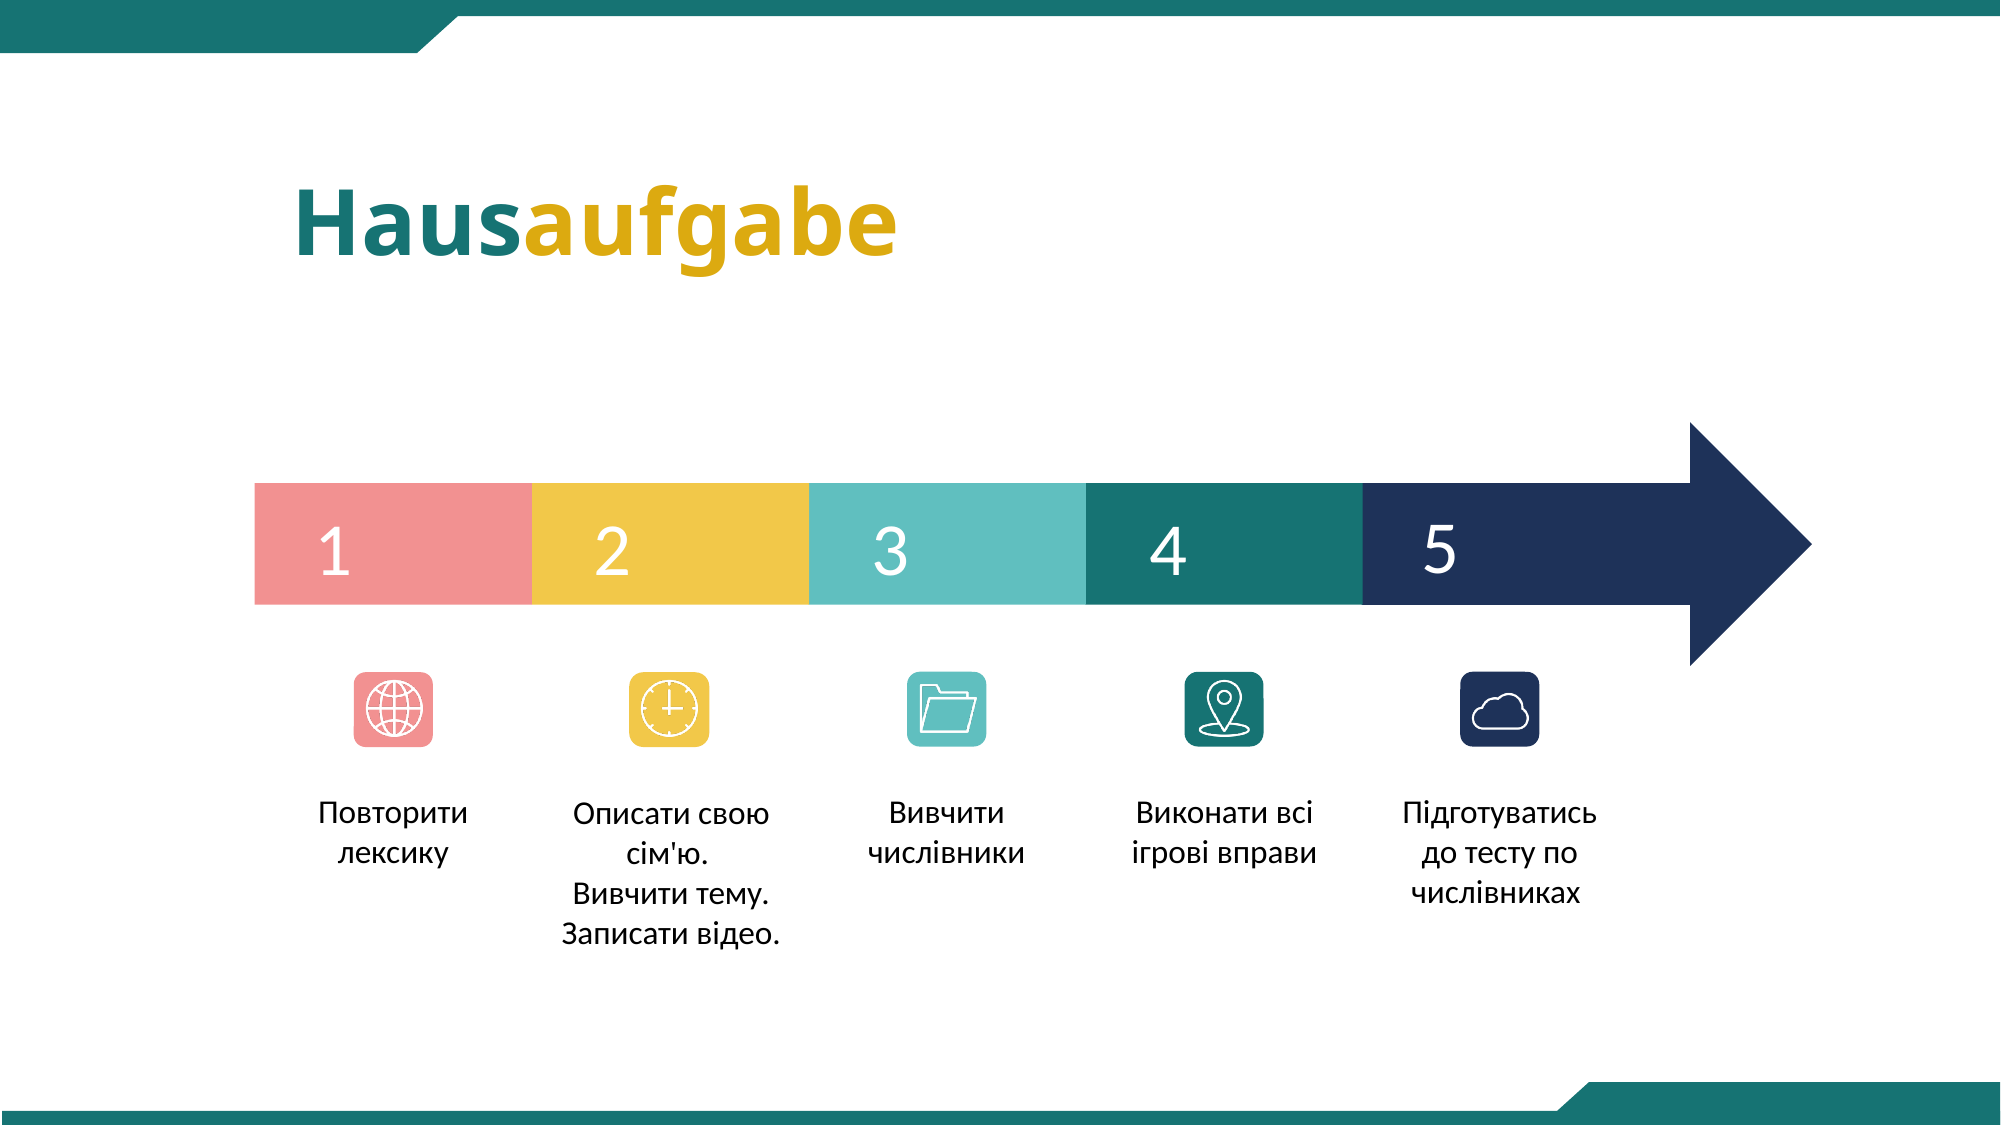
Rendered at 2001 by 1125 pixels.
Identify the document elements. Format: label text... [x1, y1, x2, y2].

text_box 5 [1406, 490, 1475, 596]
text_box Описати свою сім'ю. Вивчити тему. Записати відео. [538, 783, 805, 959]
text_box Вивчити числівники [813, 783, 1081, 878]
text_box [1364, 419, 1814, 669]
text_box [254, 482, 533, 606]
title Hausaufgabe [132, 117, 1059, 335]
picture [364, 678, 424, 738]
text_box Підготуватись до тесту по числівниках [1366, 783, 1634, 918]
text_box [1087, 482, 1364, 606]
text_box [1459, 670, 1541, 748]
text_box Виконати всі ігрові вправи [1091, 783, 1359, 878]
text_box [810, 482, 1087, 606]
text_box 4 [1135, 492, 1203, 598]
text_box [352, 671, 434, 749]
text_box 3 [856, 492, 925, 598]
picture [639, 678, 699, 738]
text_box 1 [300, 492, 368, 598]
text_box [905, 670, 988, 748]
picture [1194, 678, 1254, 738]
text_box [1183, 670, 1265, 748]
picture [918, 678, 978, 738]
text_box [533, 482, 810, 606]
text_box [628, 671, 711, 749]
text_box Повторити лексику [260, 783, 527, 878]
text_box 2 [578, 492, 647, 598]
picture [1470, 680, 1530, 741]
